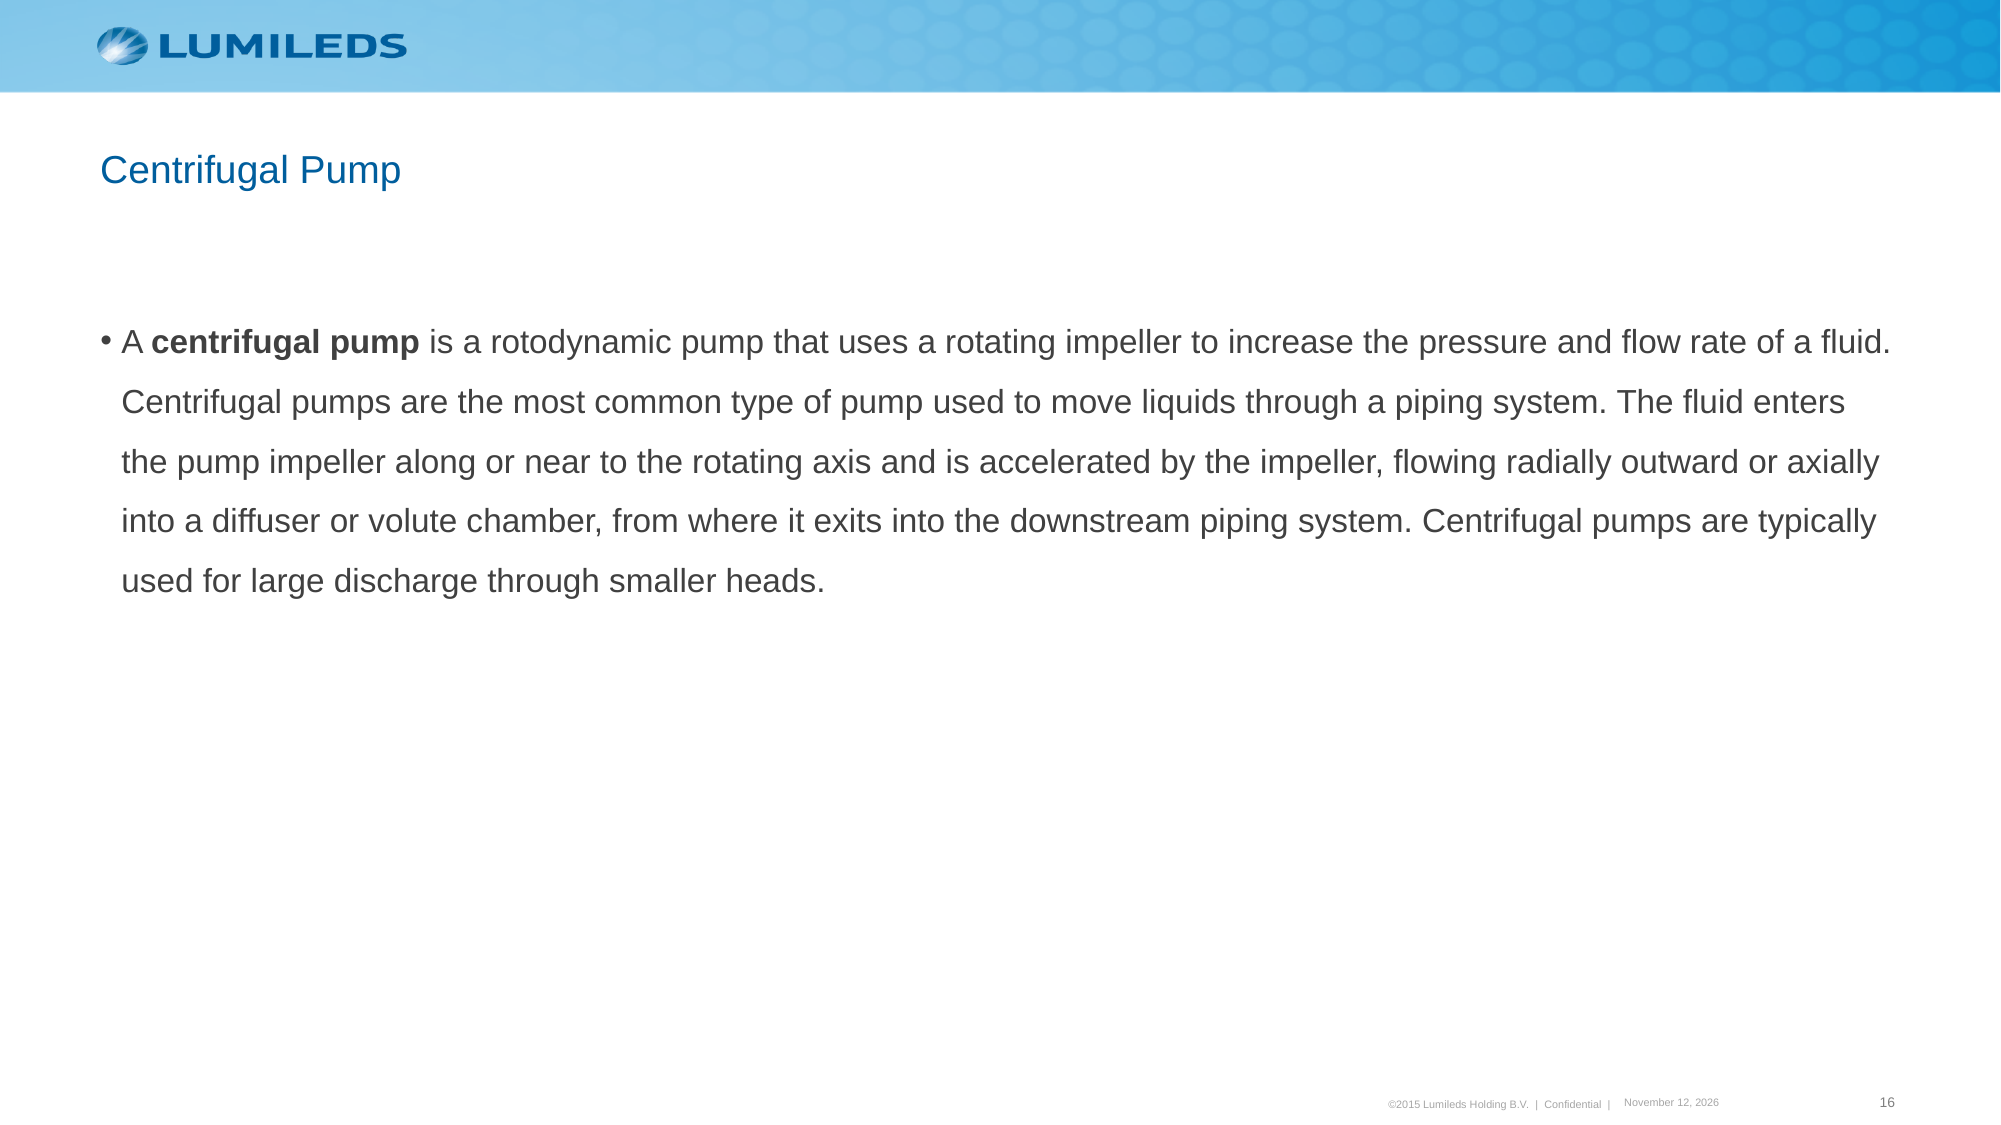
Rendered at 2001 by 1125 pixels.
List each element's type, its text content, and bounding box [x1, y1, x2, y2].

list A centrifugal pump is a rotodynamic pump that uses a rotating impeller to increase the pressure and flow rate of a fluid. Centrifugal pumps are the most common type of pump used to move liquids through a piping system. The fluid enters the pump impeller along or near to the rotating axis and is accelerated by the impeller, flowing radially outward or axially into a diffuser or volute chamber, from where it exits into the downstream piping system. Centrifugal pumps are typically used for large discharge through smaller heads. [100, 299, 1903, 999]
list Centrifugal Pump [100, 135, 1903, 201]
picture [0, 0, 2001, 1125]
